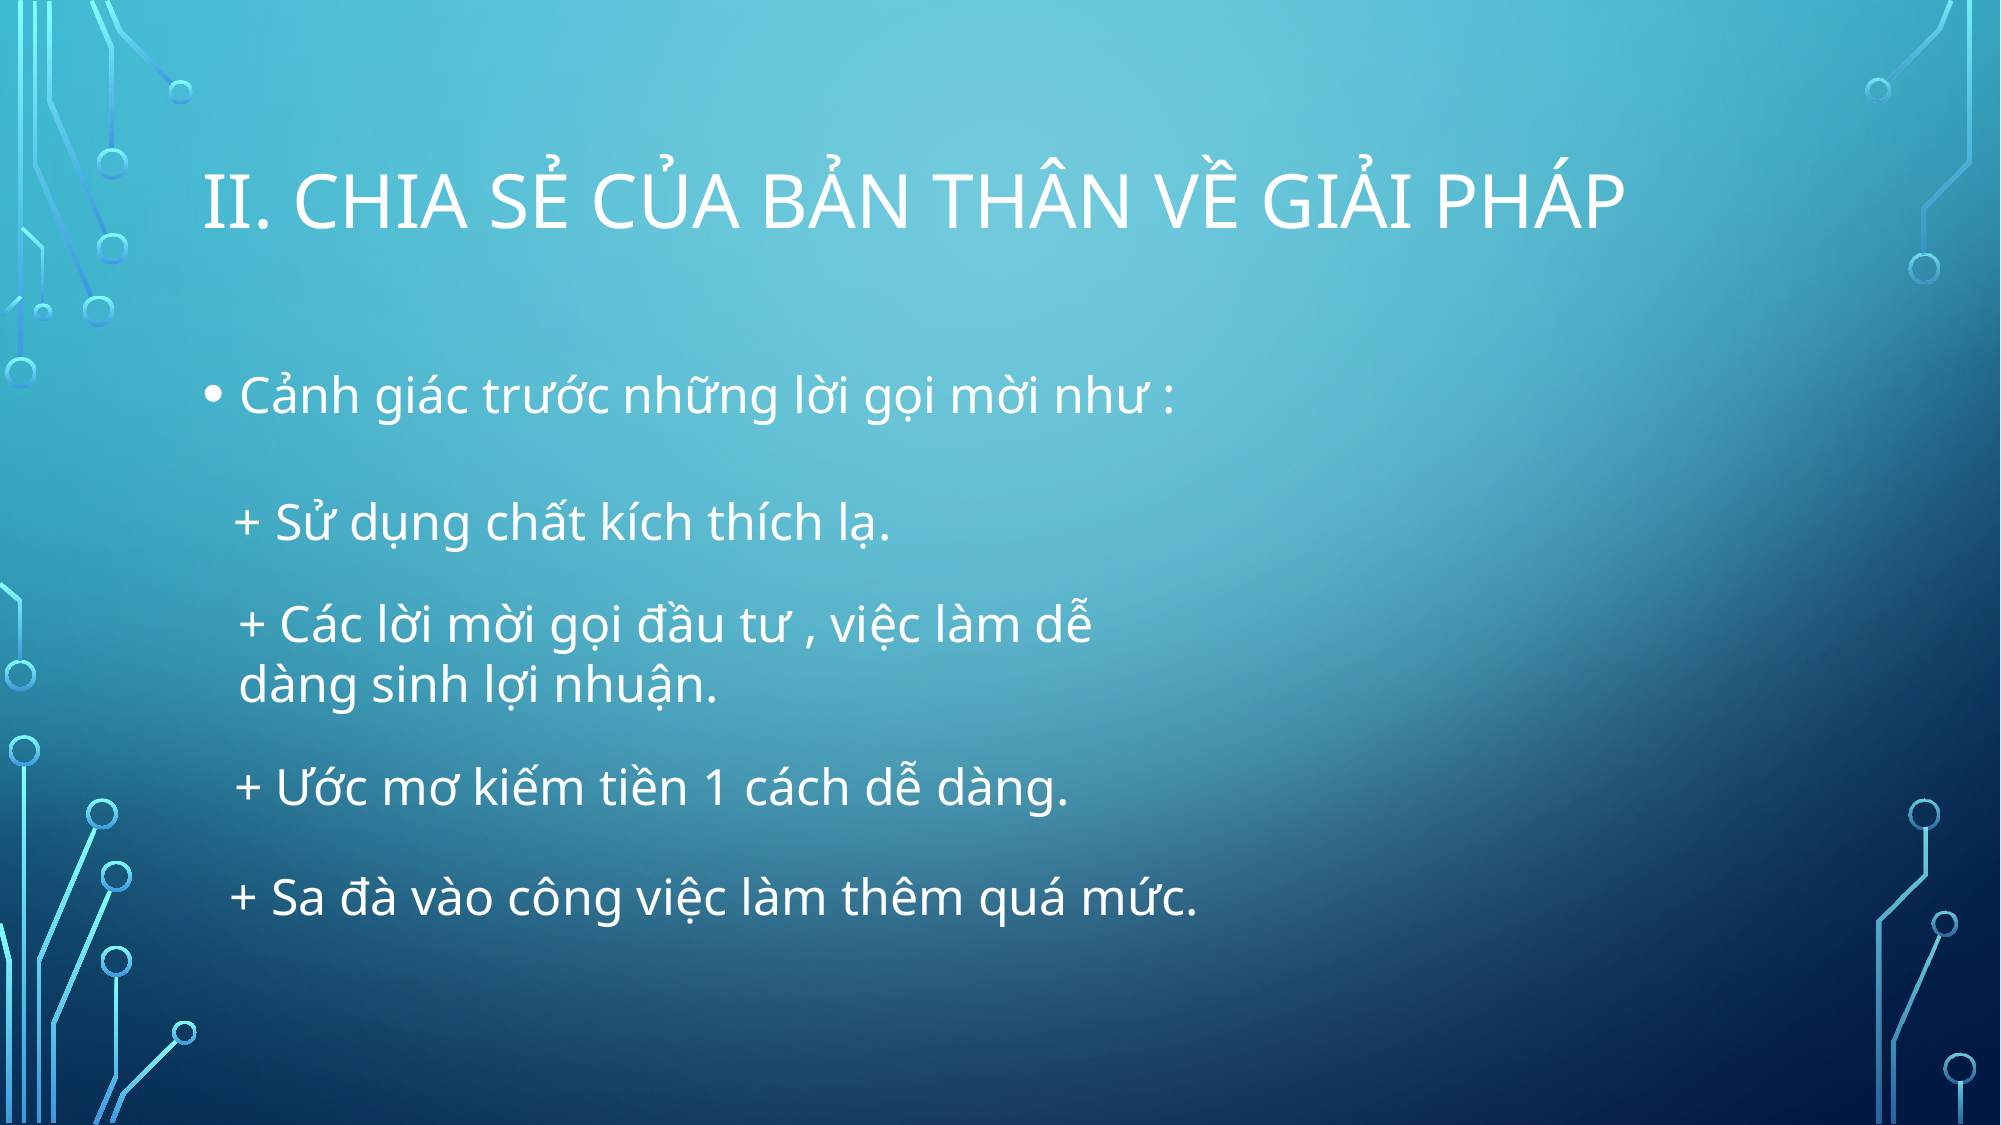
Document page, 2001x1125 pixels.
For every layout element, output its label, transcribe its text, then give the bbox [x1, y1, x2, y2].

text_box + Sử dụng chất kích thích lạ. [218, 483, 907, 558]
list Cảnh giác trước những lời gọi mời như : [187, 343, 1813, 458]
text_box + Sa đà vào công việc làm thêm quá mức. [214, 858, 1215, 933]
text_box + Ước mơ kiếm tiền 1 cách dễ dàng. [219, 747, 1086, 823]
title II. Chia sẻ của bản thân về giải pháp [187, 90, 1813, 319]
text_box + Các lời mời gọi đầu tư , việc làm dễ dàng sinh lợi nhuận. [223, 584, 1224, 720]
